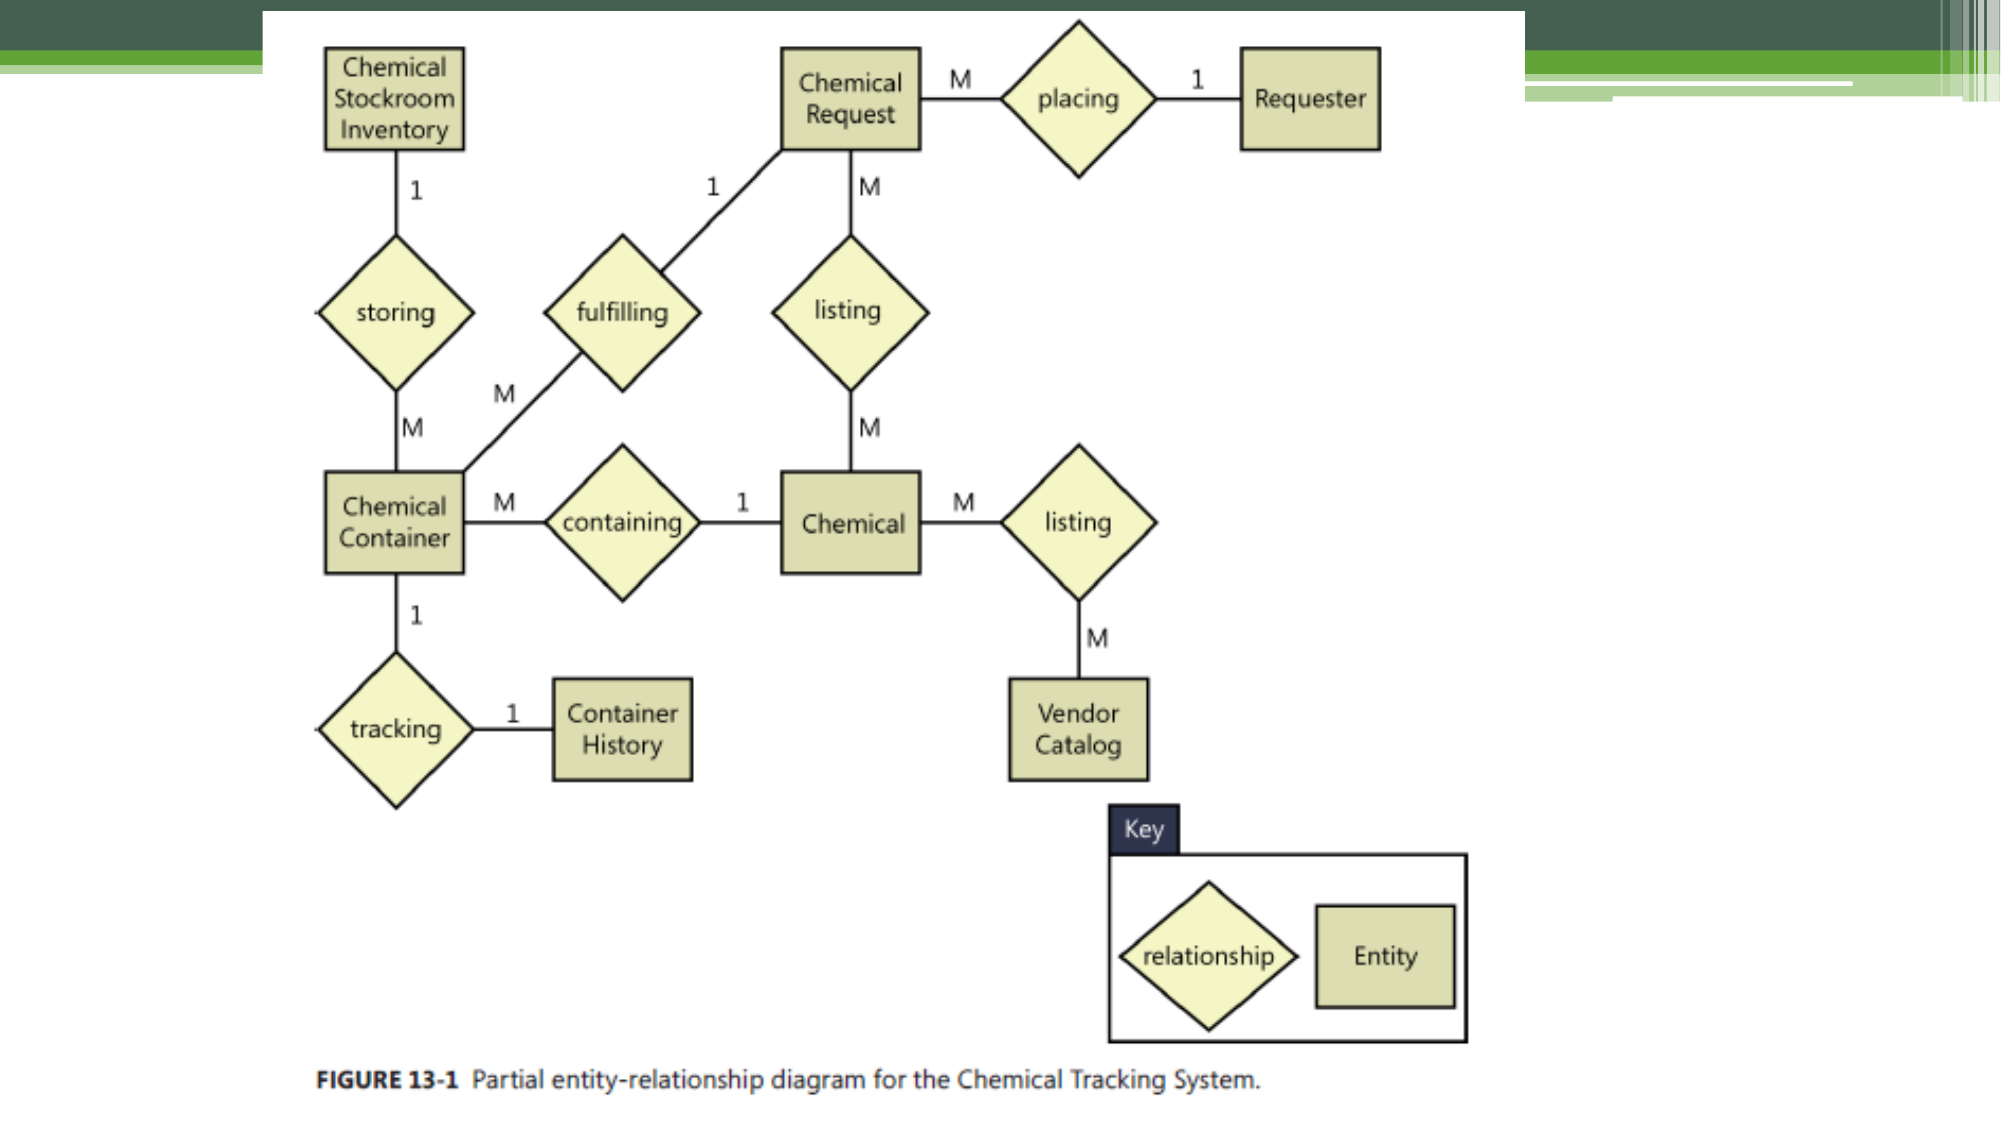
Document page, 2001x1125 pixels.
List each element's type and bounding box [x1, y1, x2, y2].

picture [262, 11, 1526, 1125]
